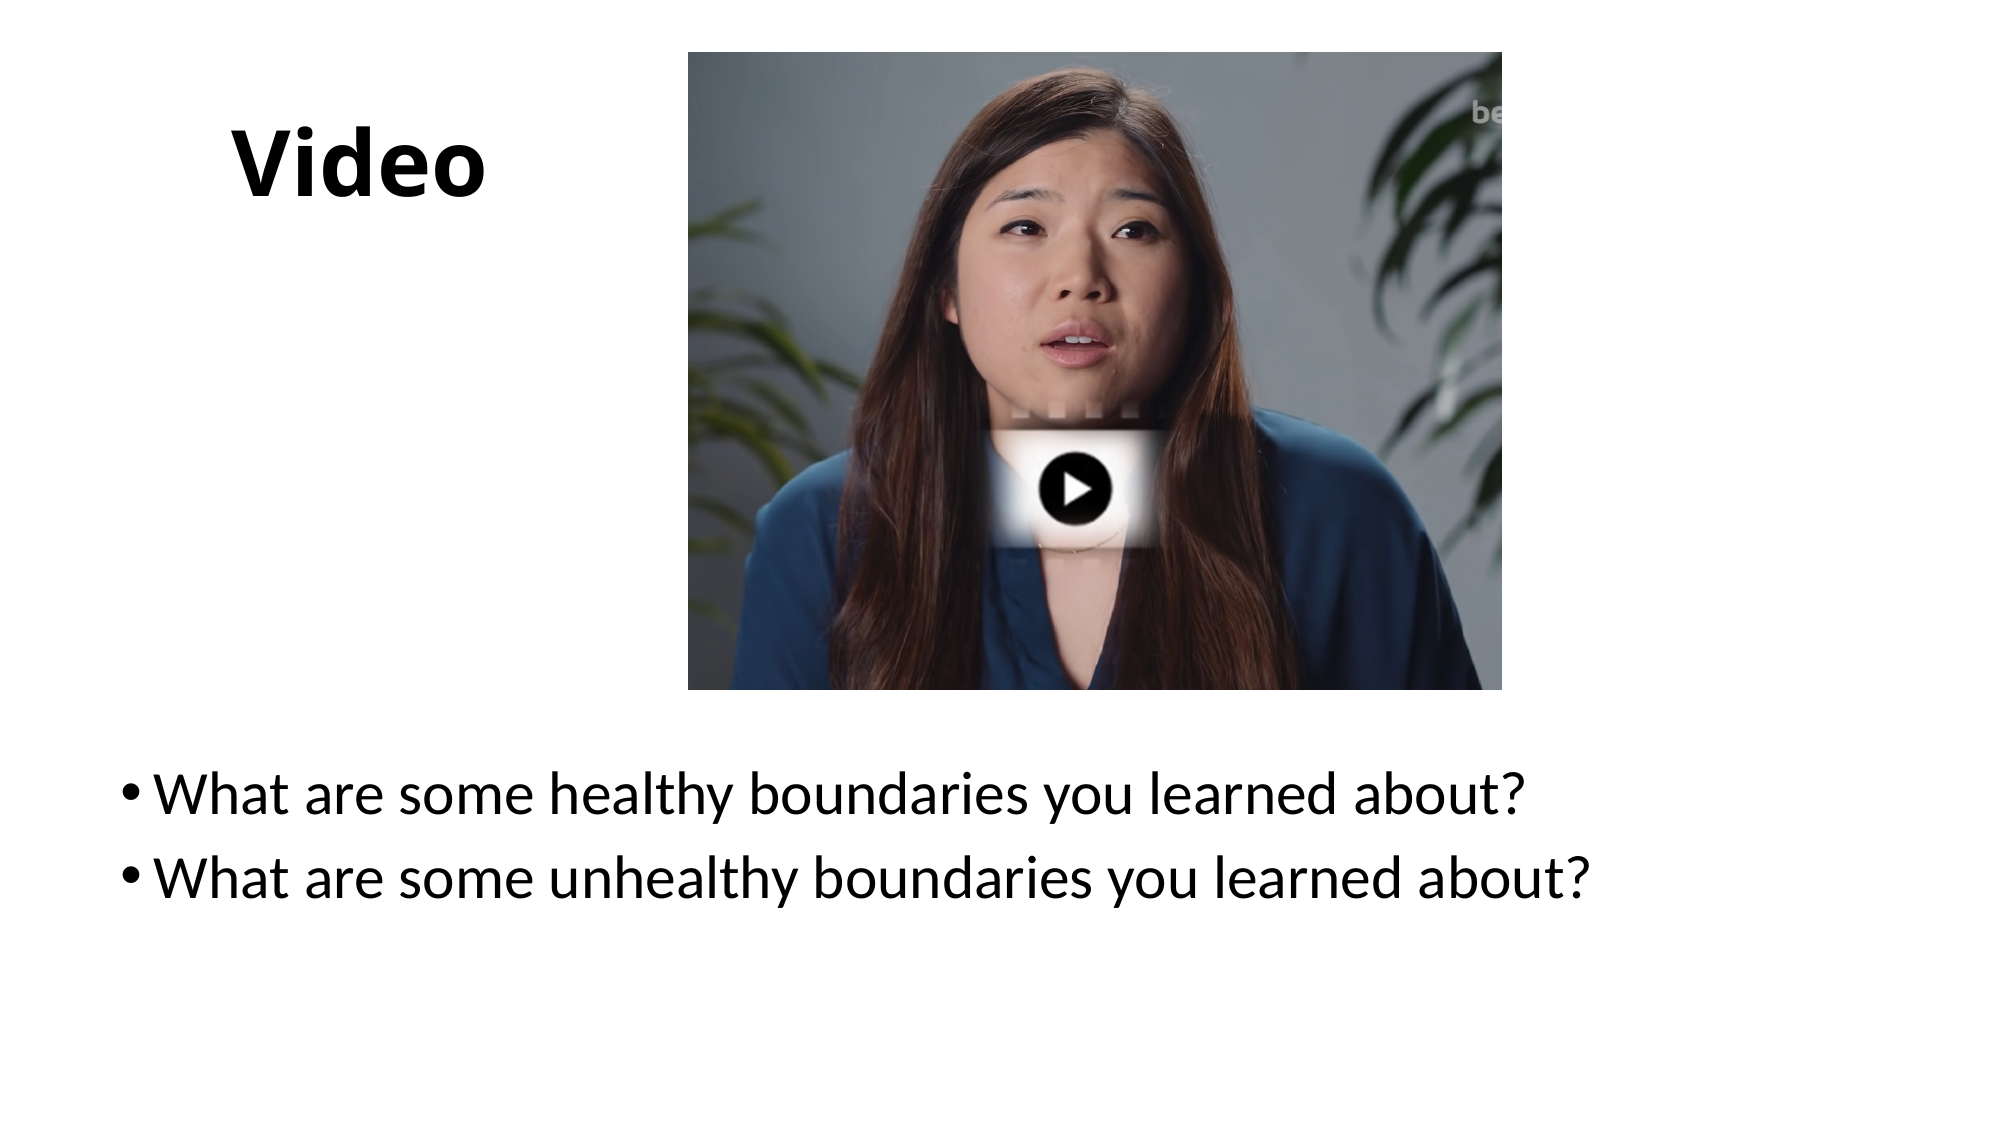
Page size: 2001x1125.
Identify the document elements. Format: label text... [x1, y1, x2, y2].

title Video [216, 52, 557, 283]
picture [688, 52, 1502, 690]
list What are some healthy boundaries you learned about? What are some unhealthy boundaries you learned about? [105, 754, 1831, 1004]
